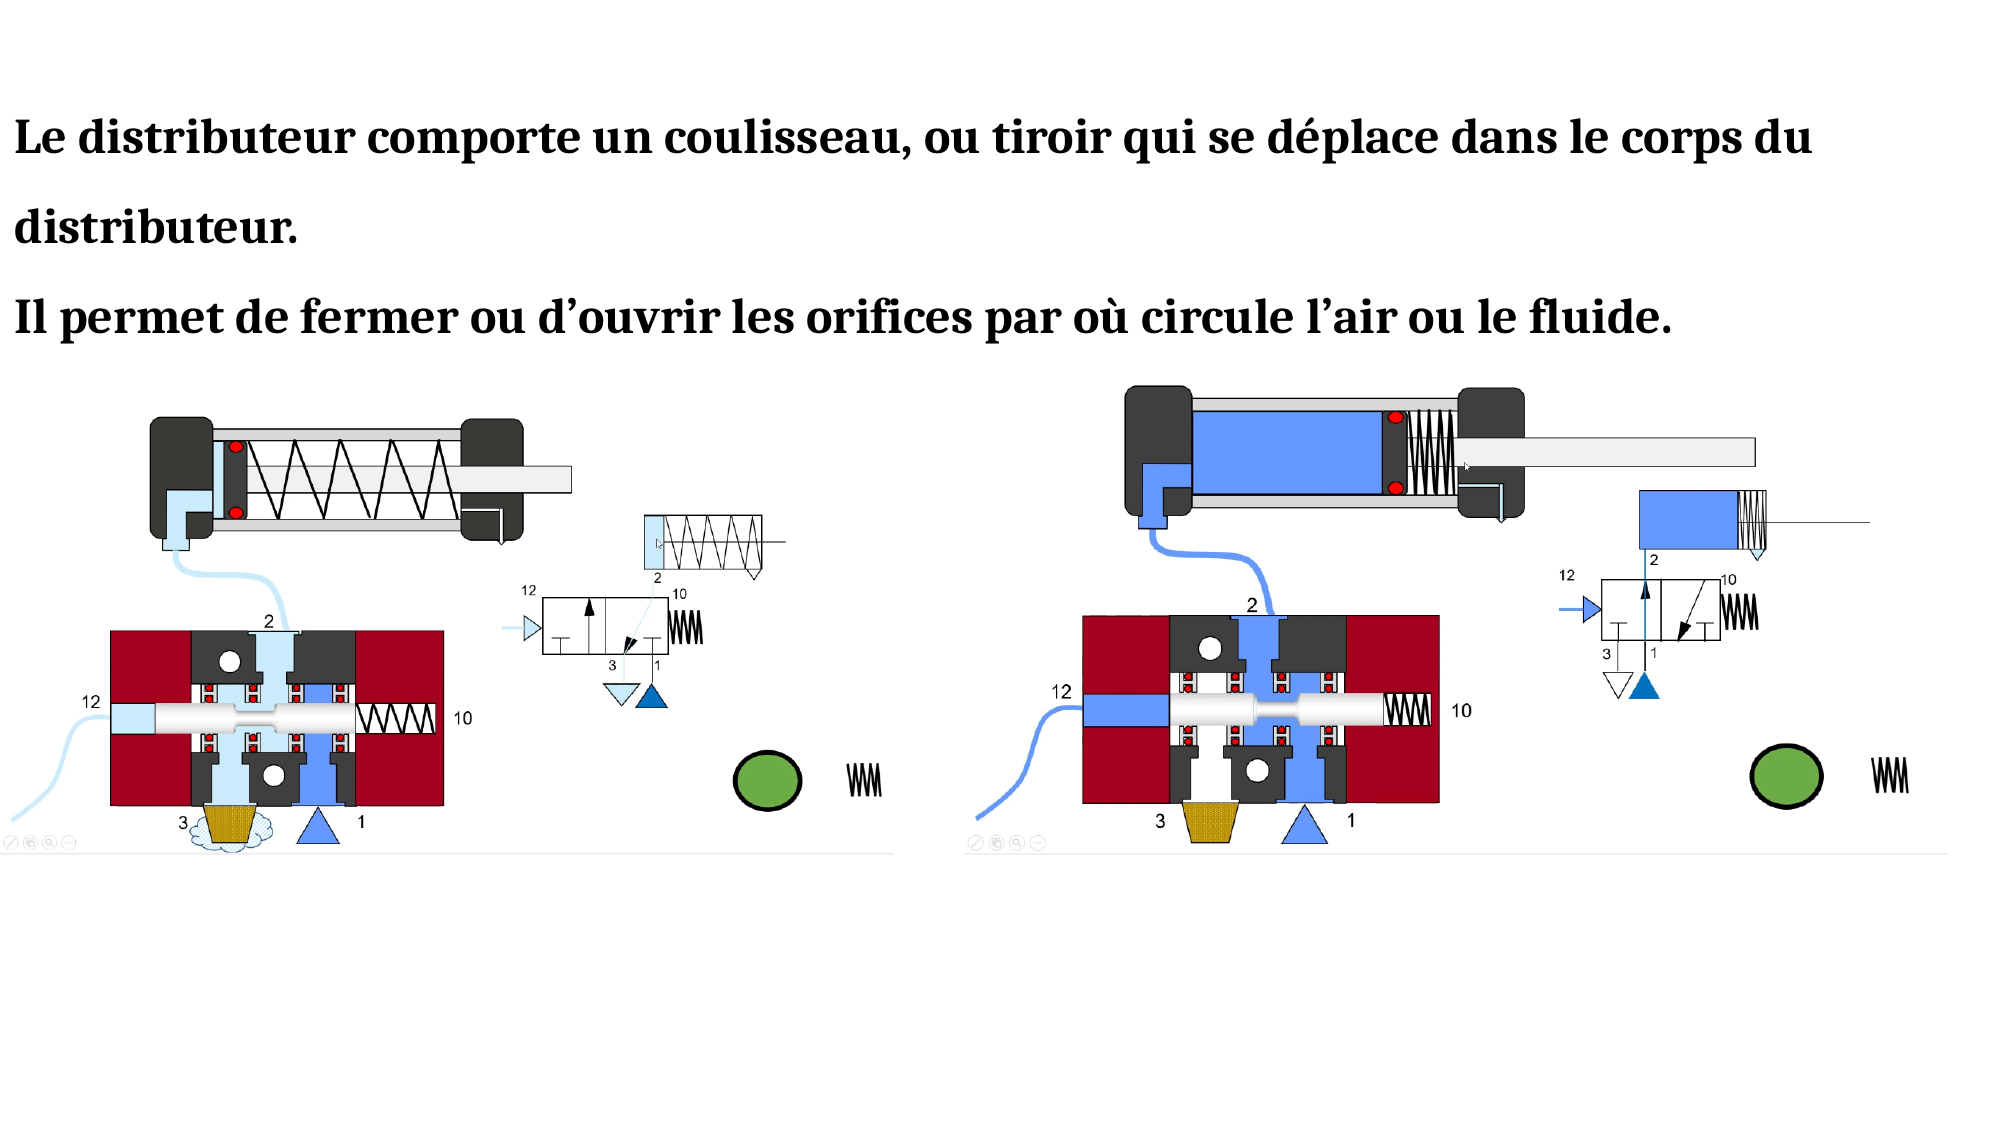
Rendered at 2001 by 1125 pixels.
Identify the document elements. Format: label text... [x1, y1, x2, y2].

picture [964, 370, 1948, 855]
picture [0, 400, 894, 855]
text_box Le distributeur comporte un coulisseau, ou tiroir qui se déplace dans le corps du distributeur. Il permet de fermer ou d’ouvrir les orifices par où circule l’air ou le fluide. [0, 65, 1983, 351]
